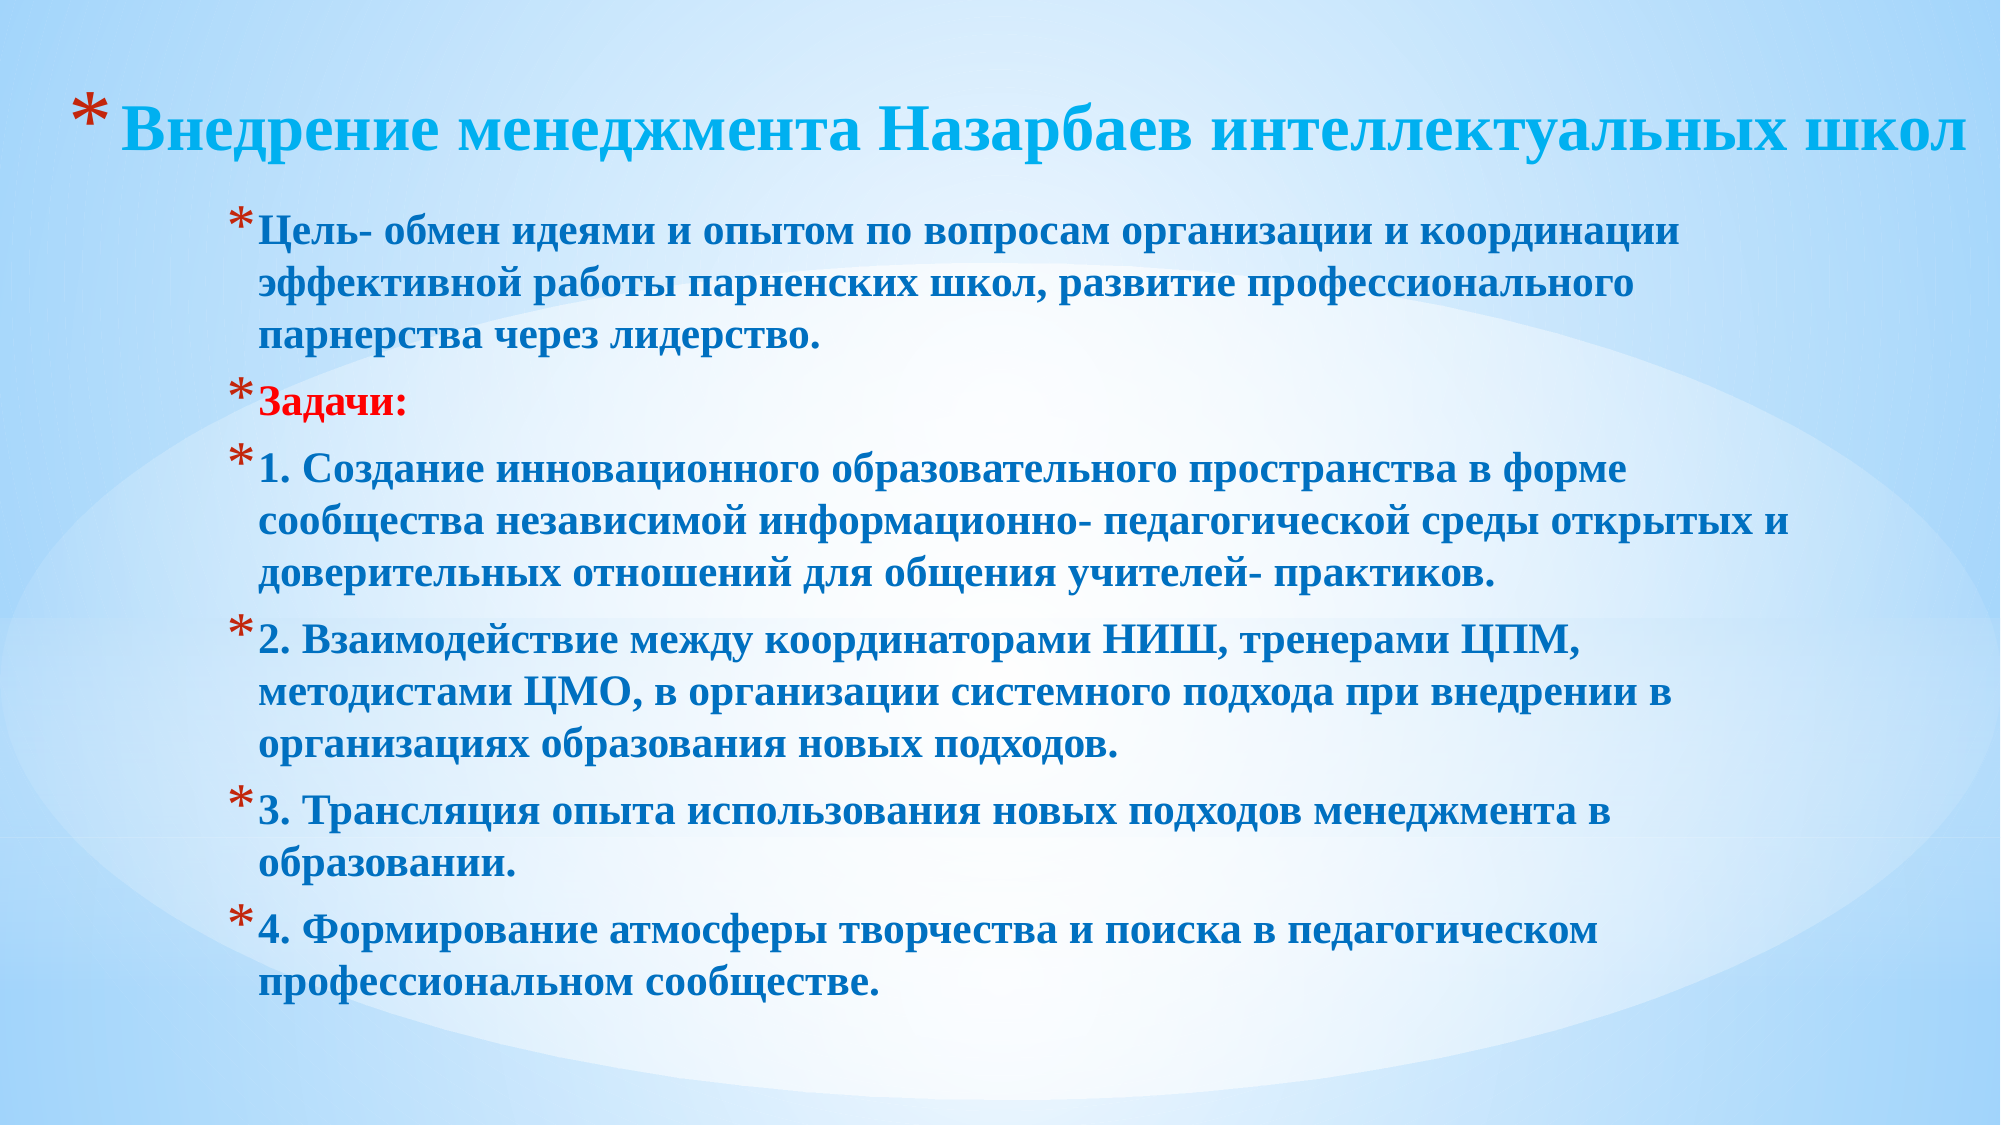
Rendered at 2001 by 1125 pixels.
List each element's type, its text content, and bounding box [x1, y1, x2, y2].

list Цель- обмен идеями и опытом по вопросам организации и координации эффективной работы парненских школ, развитие профессионального парнерства через лидерство. Задачи: 1. Создание инновационного образовательного пространства в форме сообщества независимой информационно- педагогической среды открытых и доверительных отношений для общения учителей- практиков. 2. Взаимодействие между координаторами НИШ, тренерами ЦПМ, методистами ЦМО, в организации системного подхода при внедрении в организациях образования новых подходов. 3. Трансляция опыта использования новых подходов менеджмента в образовании. 4. Формирование атмосферы творчества и поиска в педагогическом профессиональном сообществе. [204, 193, 1836, 1027]
title Внедрение менеджмента Назарбаев интеллектуальных школ [40, 76, 2000, 218]
